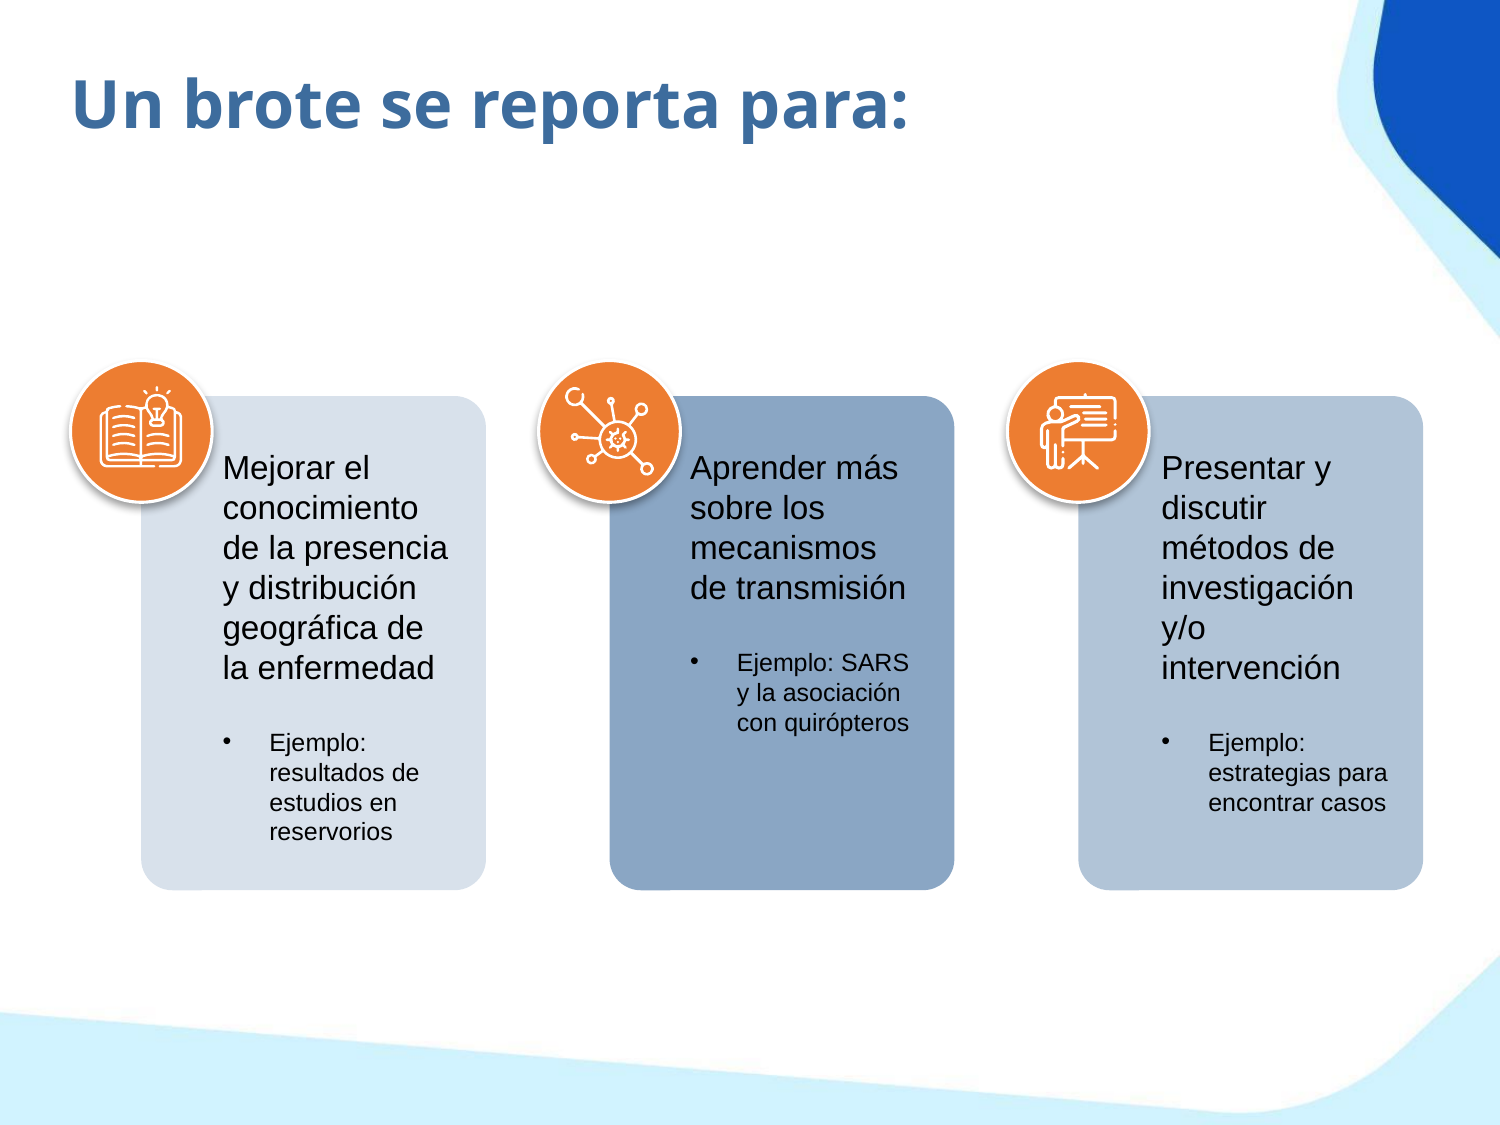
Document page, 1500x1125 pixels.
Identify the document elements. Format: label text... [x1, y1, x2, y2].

text_box [1078, 396, 1424, 891]
text_box [609, 396, 955, 891]
text_box Aprender más sobre los mecanismos de transmisión Ejemplo: SARS y la asociación con quirópteros [690, 446, 918, 737]
text_box Un brote se reporta para: [70, 62, 1424, 143]
text_box [1007, 360, 1150, 503]
picture [0, 0, 1500, 1125]
text_box Mejorar el conocimiento de la presencia y distribución geográfica de la enfermedad Ejemplo: resultados de estudios en reservorios [222, 446, 450, 846]
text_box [564, 386, 655, 476]
text_box Presentar y discutir métodos de investigación y/o intervención Ejemplo: estrategias para encontrar casos [1161, 446, 1389, 817]
text_box [70, 360, 213, 503]
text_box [1039, 392, 1117, 470]
text_box [141, 396, 486, 891]
text_box [538, 360, 681, 503]
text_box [99, 385, 183, 468]
